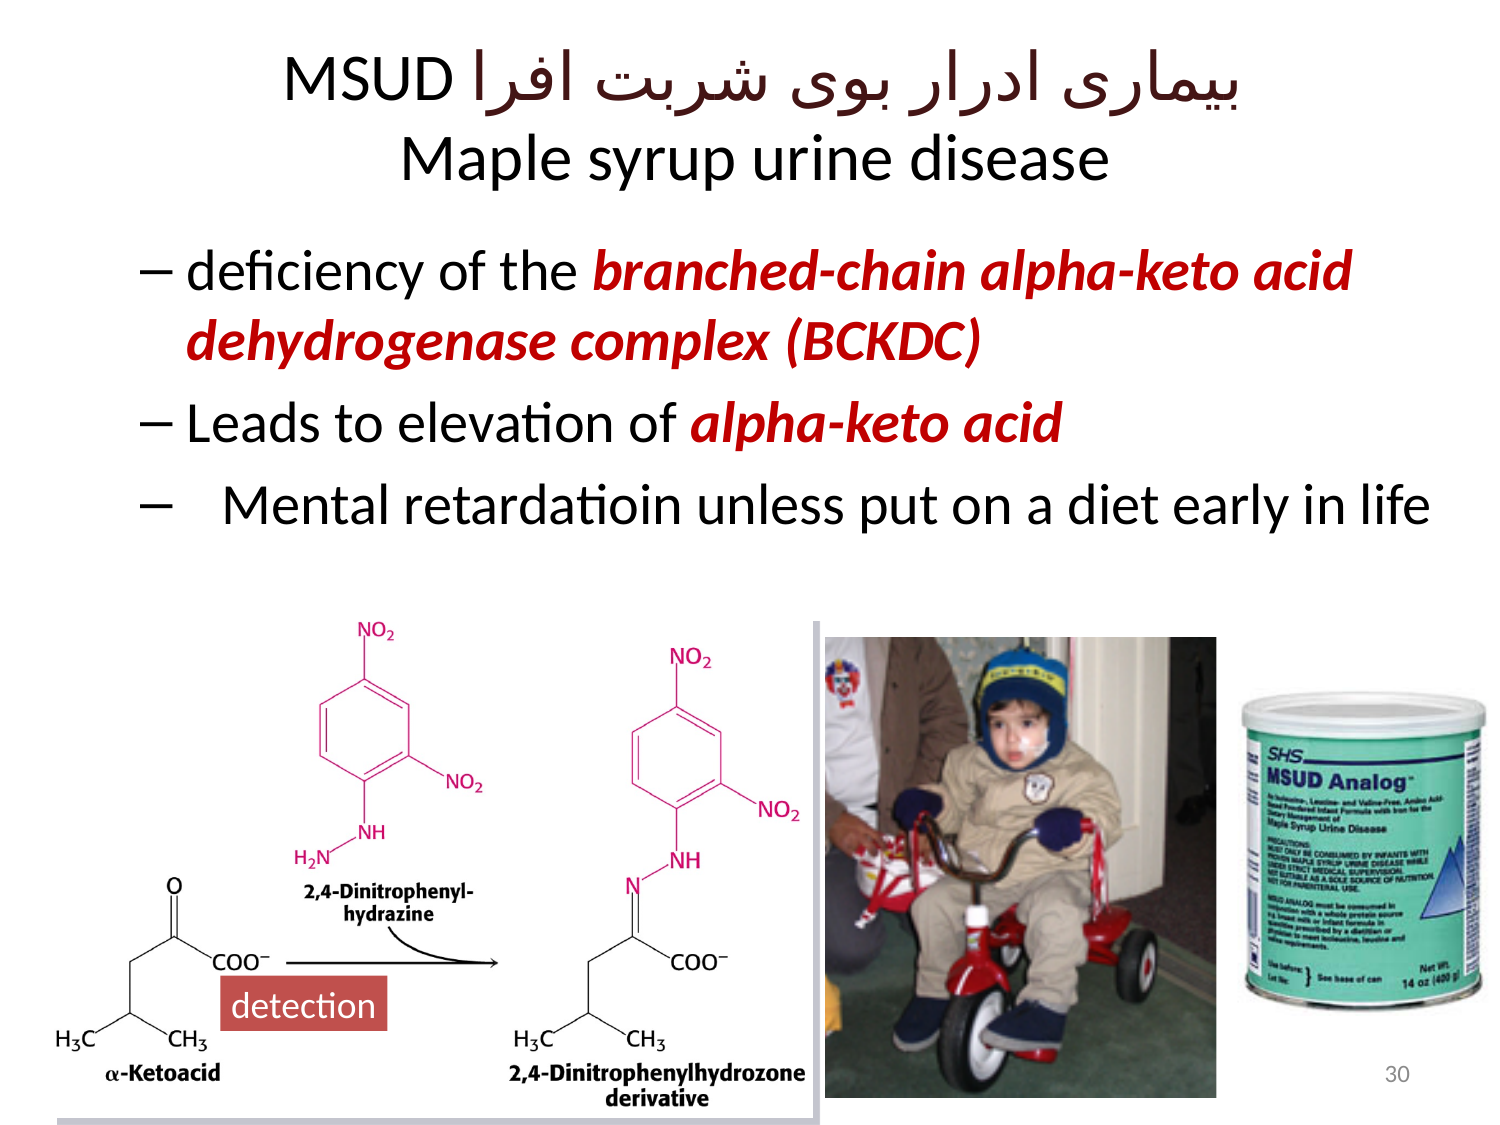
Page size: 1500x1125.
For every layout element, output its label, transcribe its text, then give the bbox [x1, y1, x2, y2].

picture [48, 612, 813, 1119]
list deficiency of the branched-chain alpha-keto acid dehydrogenase complex (BCKDC) Leads to elevation of alpha-keto acid Mental retardatioin unless put on a diet early in life [50, 224, 1463, 1032]
picture [1237, 687, 1493, 1017]
slide_number 30 [1219, 1042, 1425, 1103]
picture [824, 637, 1217, 1099]
title MSUD بیماری ادرار بوی شربت افرا Maple syrup urine disease [70, 24, 1442, 203]
